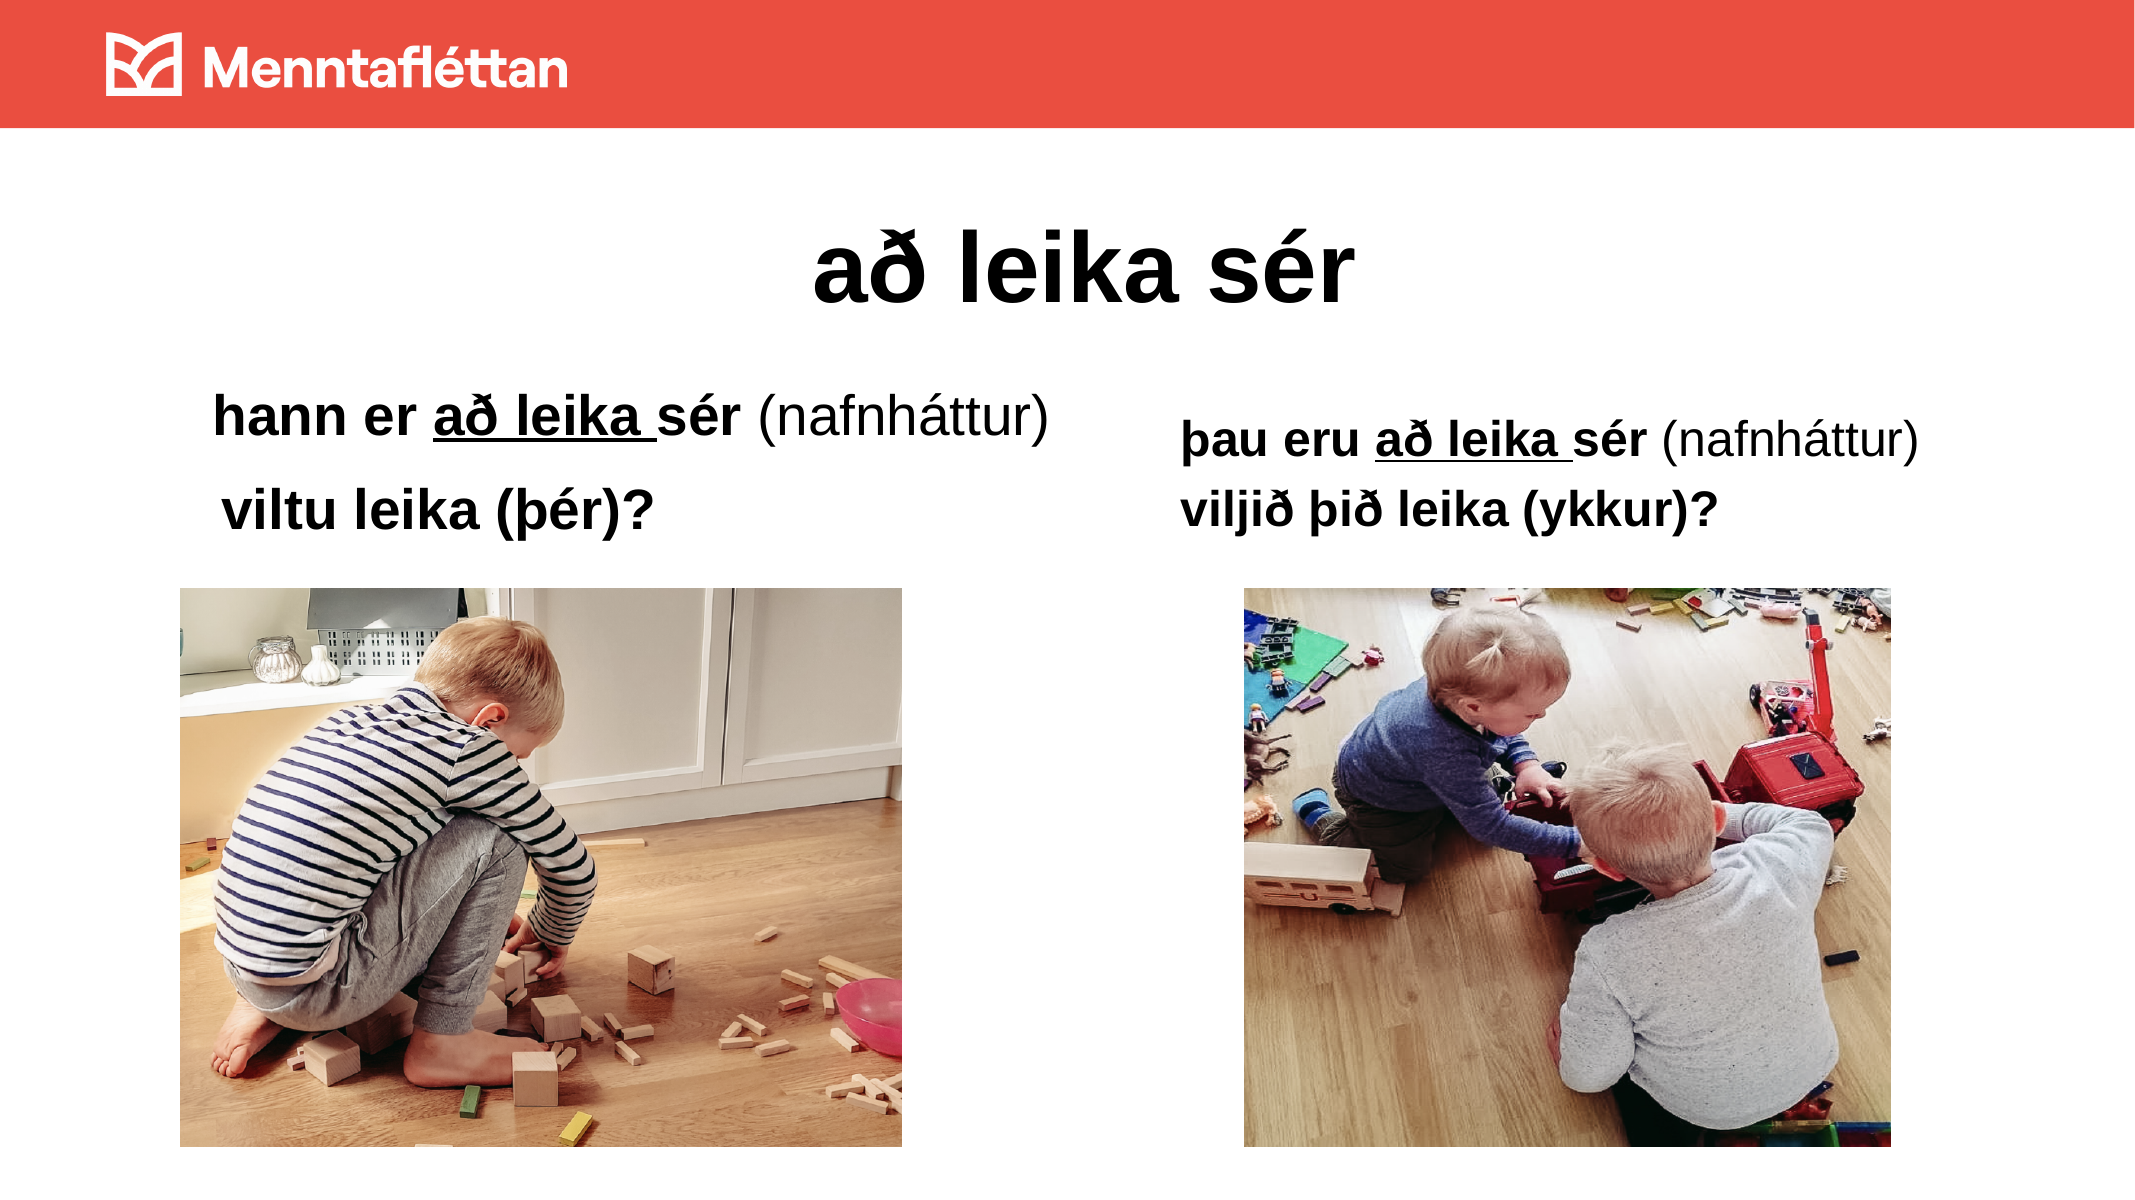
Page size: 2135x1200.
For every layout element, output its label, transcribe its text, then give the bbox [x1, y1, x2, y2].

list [1244, 587, 1891, 1147]
list hann er að leika sér (nafnháttur) viltu leika (þér)? [139, 363, 1080, 551]
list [180, 587, 902, 1147]
title að leika sér [123, 162, 2046, 363]
picture [106, 32, 567, 96]
list þau eru að leika sér (nafnháttur) viljið þið leika (ykkur)? [1161, 363, 2046, 547]
